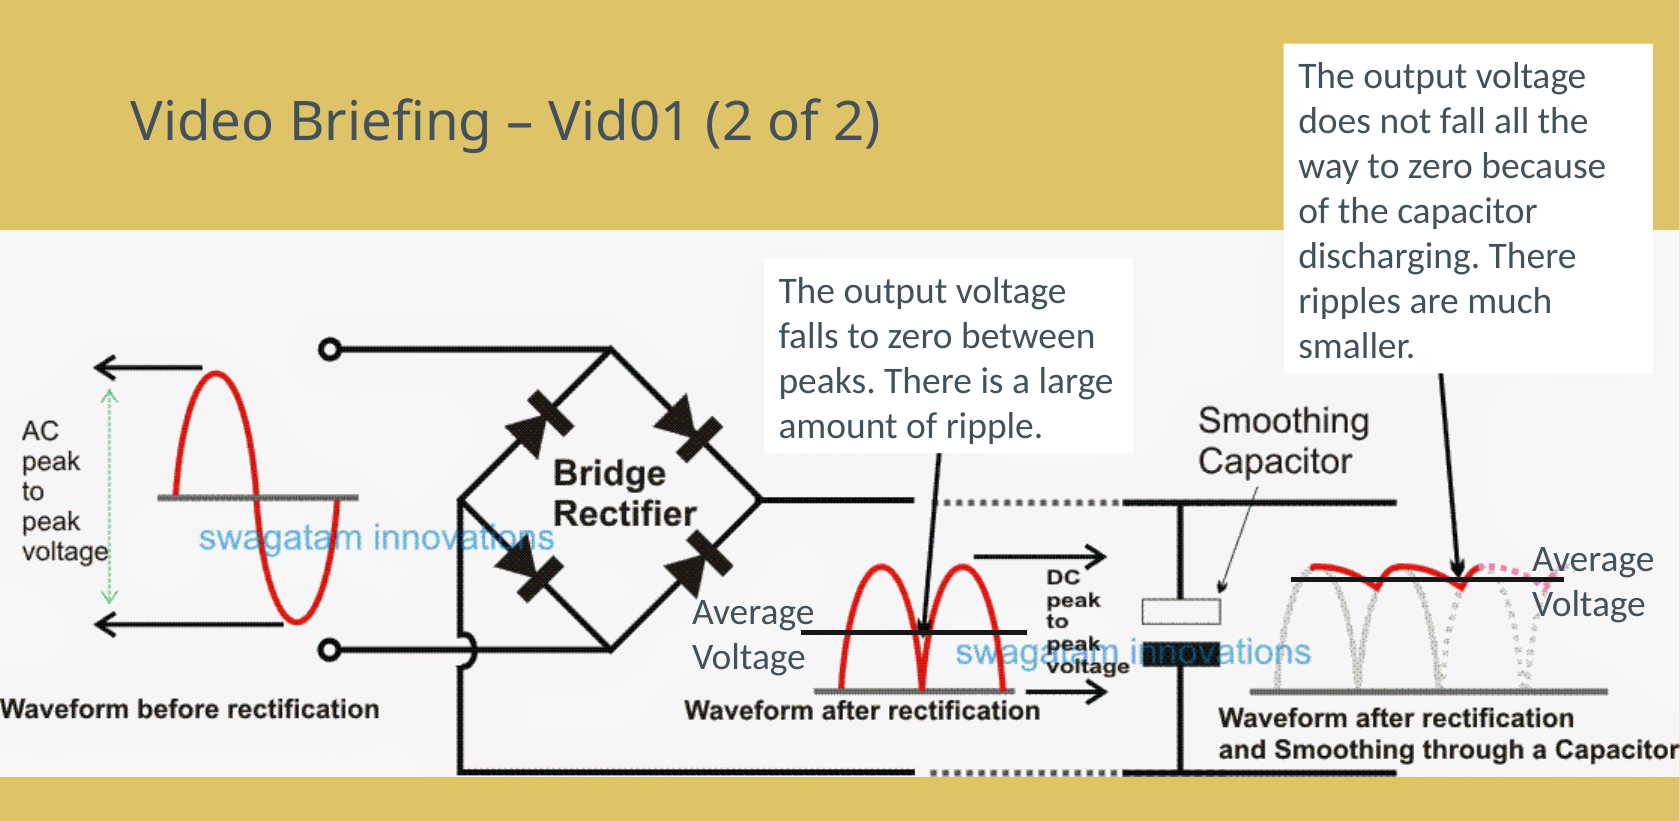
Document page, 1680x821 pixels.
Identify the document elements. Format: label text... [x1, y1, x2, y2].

picture [0, 230, 1680, 778]
text_box The output voltage does not fall all the way to zero because of the capacitor discharging. There ripples are much smaller. [1283, 43, 1653, 230]
title Video Briefing – Vid01 (2 of 2) [115, 43, 1283, 203]
